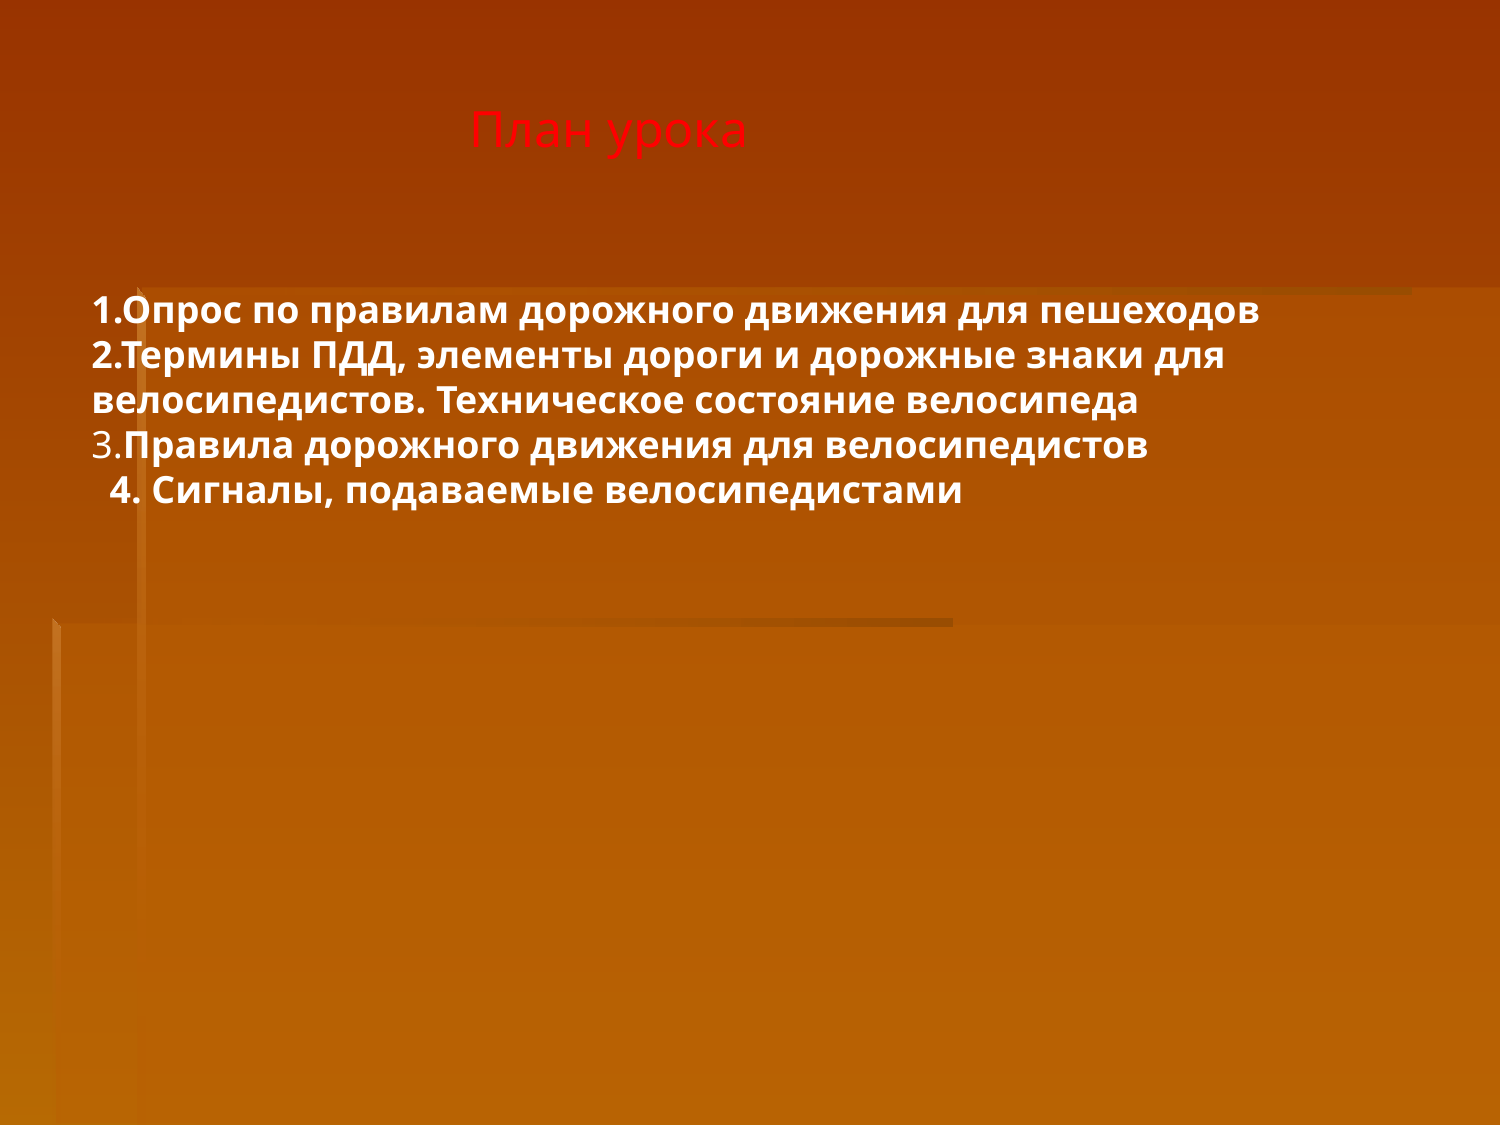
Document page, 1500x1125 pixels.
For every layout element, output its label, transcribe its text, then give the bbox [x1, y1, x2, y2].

title [97, 224, 1427, 682]
text_box План урока [454, 90, 1062, 165]
text_box 1.Опрос по правилам дорожного движения для пешеходов 2.Термины ПДД, элементы дороги и дорожные знаки для велосипедистов. Техническое состояние велосипеда 3.Правила дорожного движения для велосипедистов 4. Сигналы, подаваемые велосипедистами [76, 278, 1365, 564]
